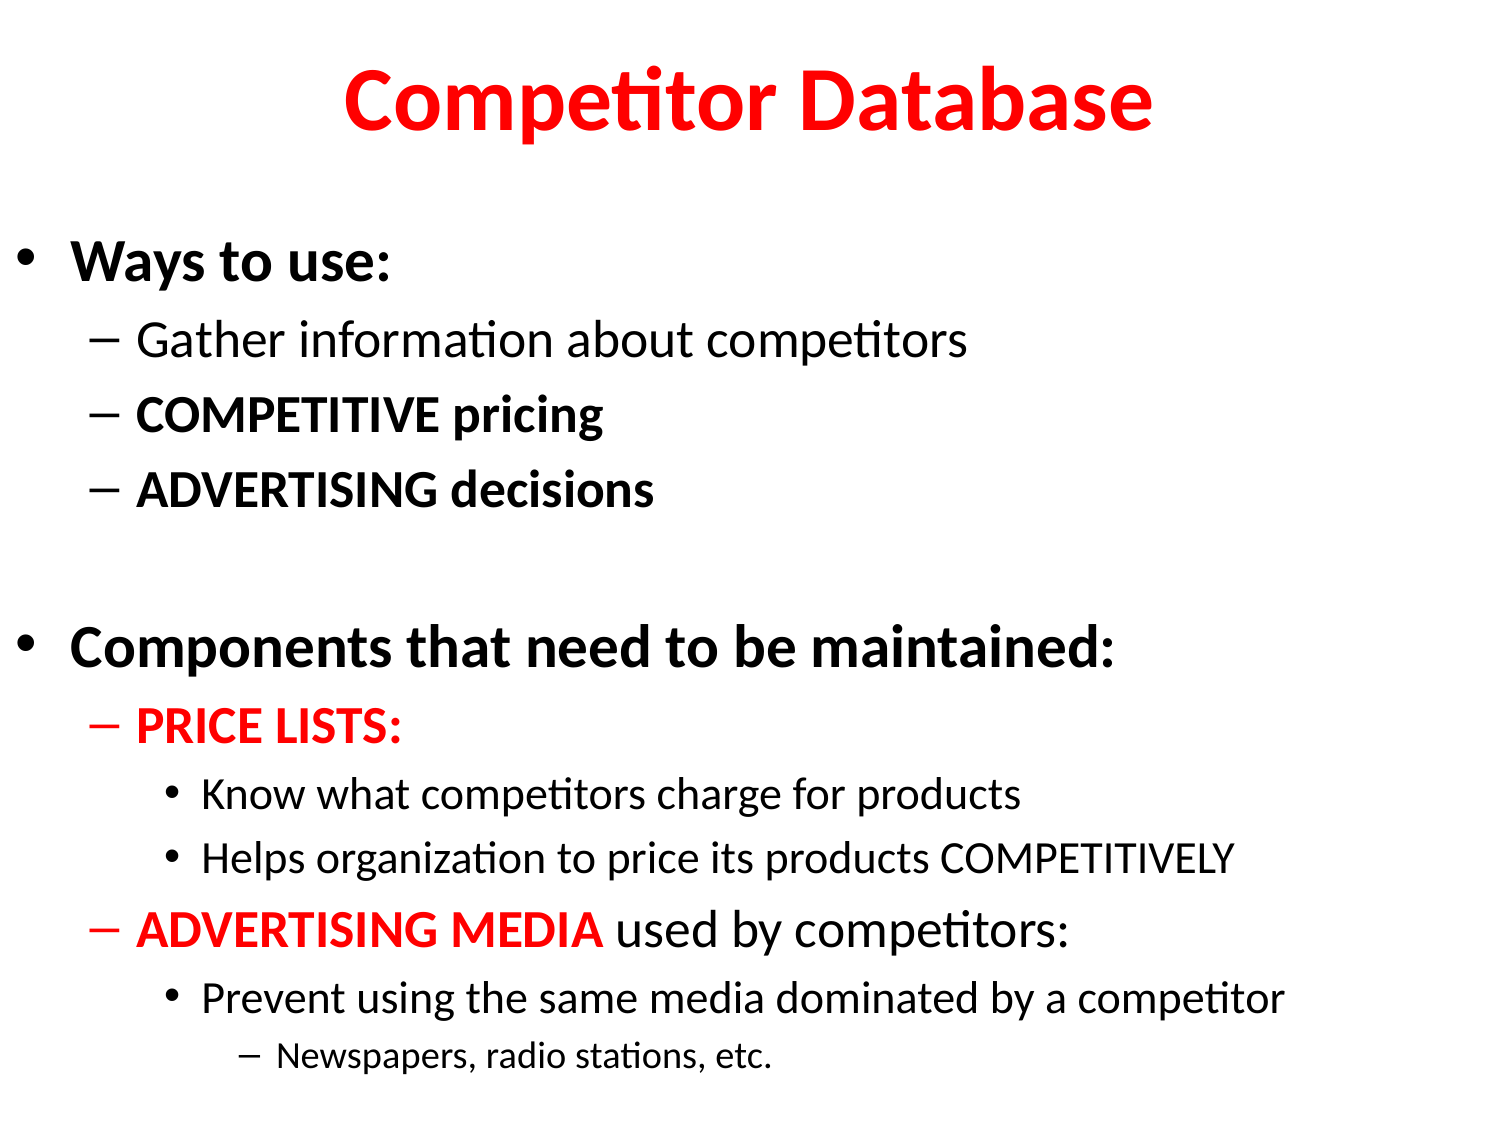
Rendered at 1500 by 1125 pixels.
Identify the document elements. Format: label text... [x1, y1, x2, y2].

list Ways to use: Gather information about competitors COMPETITIVE pricing ADVERTISING decisions Components that need to be maintained: PRICE LISTS: Know what competitors charge for products Helps organization to price its products COMPETITIVELY ADVERTISING MEDIA used by competitors: Prevent using the same media dominated by a competitor Newspapers, radio stations, etc. [0, 212, 1500, 1088]
title Competitor Database [75, 0, 1425, 188]
